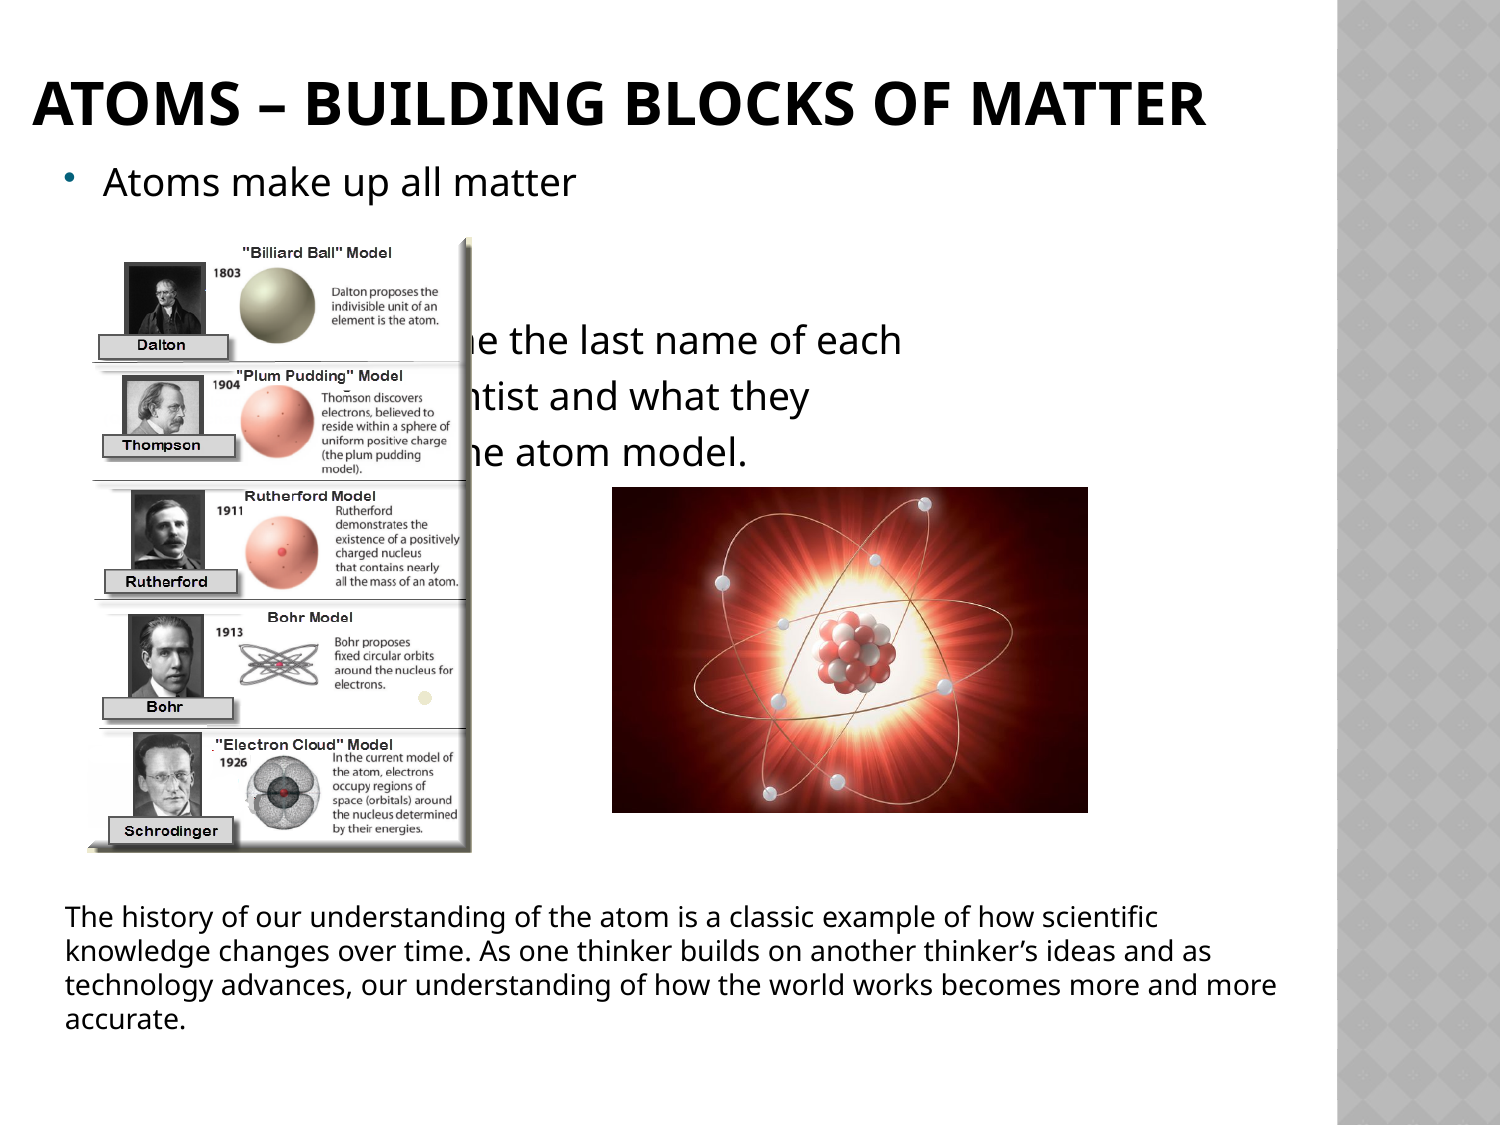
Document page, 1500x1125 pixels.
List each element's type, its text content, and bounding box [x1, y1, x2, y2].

list Atoms make up all matter Name the last name of each scientist and what they contributed to the atom model. The history of our understanding of the atom is a classic example of how scientific knowledge changes over time. As one thinker builds on another thinker’s ideas and as technology advances, our understanding of how the world works becomes more and more accurate. [50, 149, 1325, 1047]
title Atoms – building blocks of matter [24, 24, 1350, 138]
picture [87, 237, 473, 853]
picture [612, 487, 1088, 813]
